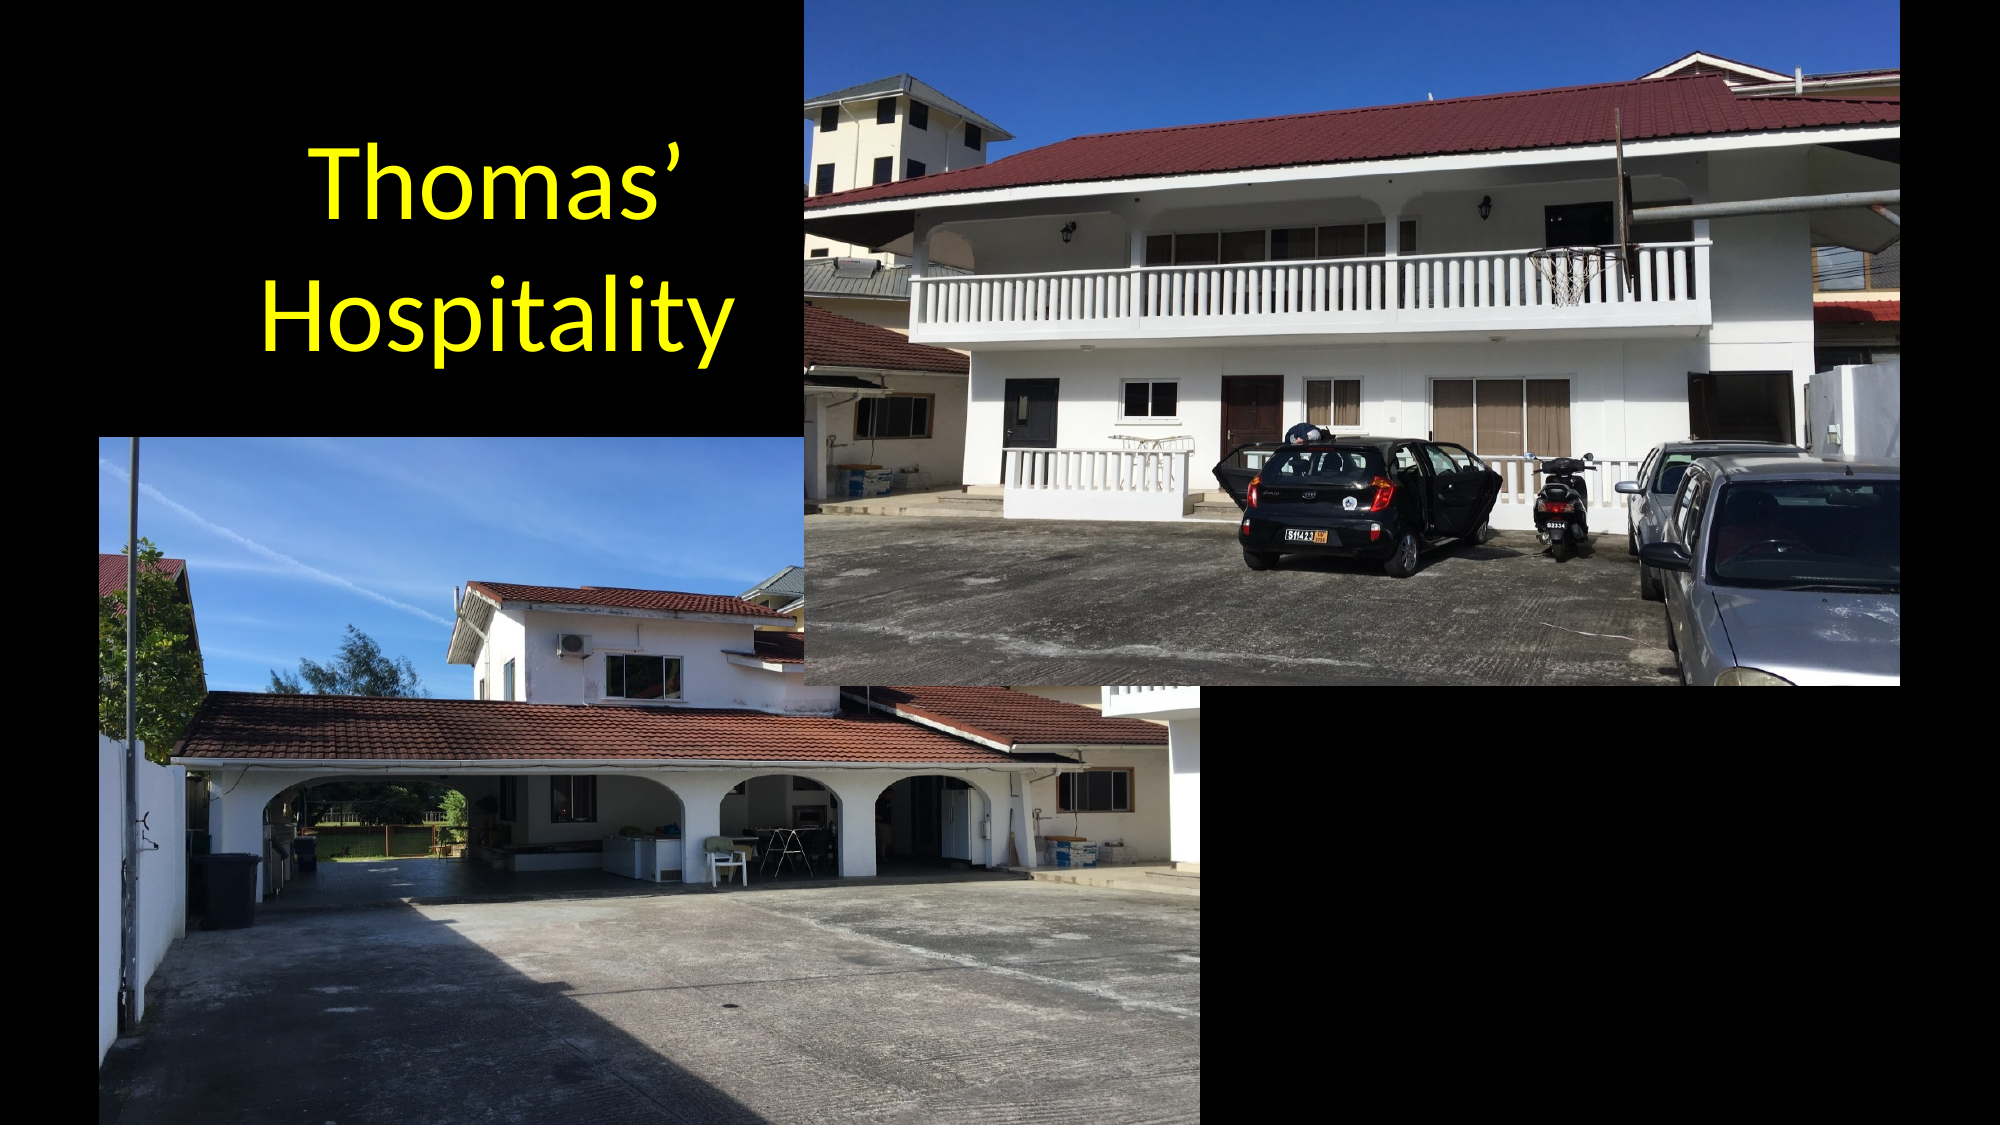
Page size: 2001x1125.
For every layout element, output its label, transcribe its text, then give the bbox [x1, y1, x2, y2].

title Thomas’ Hospitality [189, 45, 799, 435]
picture [99, 0, 1901, 1125]
